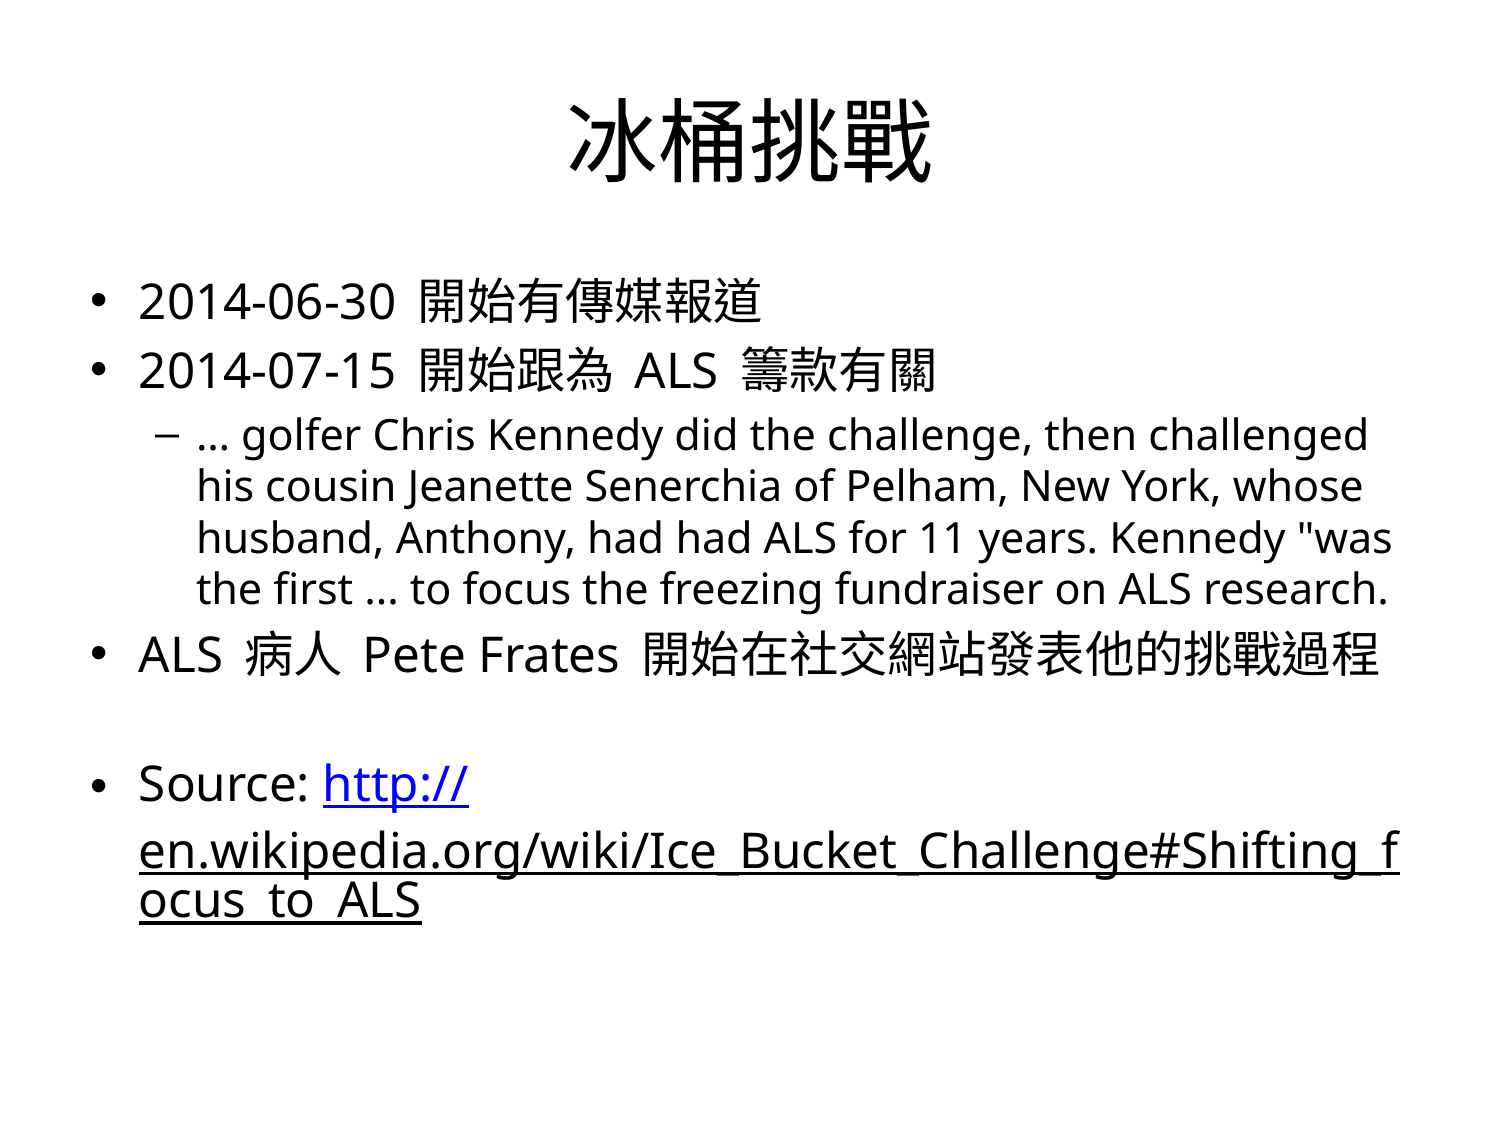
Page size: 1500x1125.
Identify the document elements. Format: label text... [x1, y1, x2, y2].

title 冰桶挑戰 [75, 45, 1425, 233]
list 2014-06-30 開始有傳媒報道 2014-07-15 開始跟為 ALS 籌款有關 … golfer Chris Kennedy did the challenge, then challenged his cousin Jeanette Senerchia of Pelham, New York, whose husband, Anthony, had had ALS for 11 years. Kennedy "was the first ... to focus the freezing fundraiser on ALS research. ALS 病人 Pete Frates 開始在社交網站發表他的挑戰過程 Source: http://en.wikipedia.org/wiki/Ice_Bucket_Challenge#Shifting_focus_to_ALS [75, 262, 1425, 1005]
